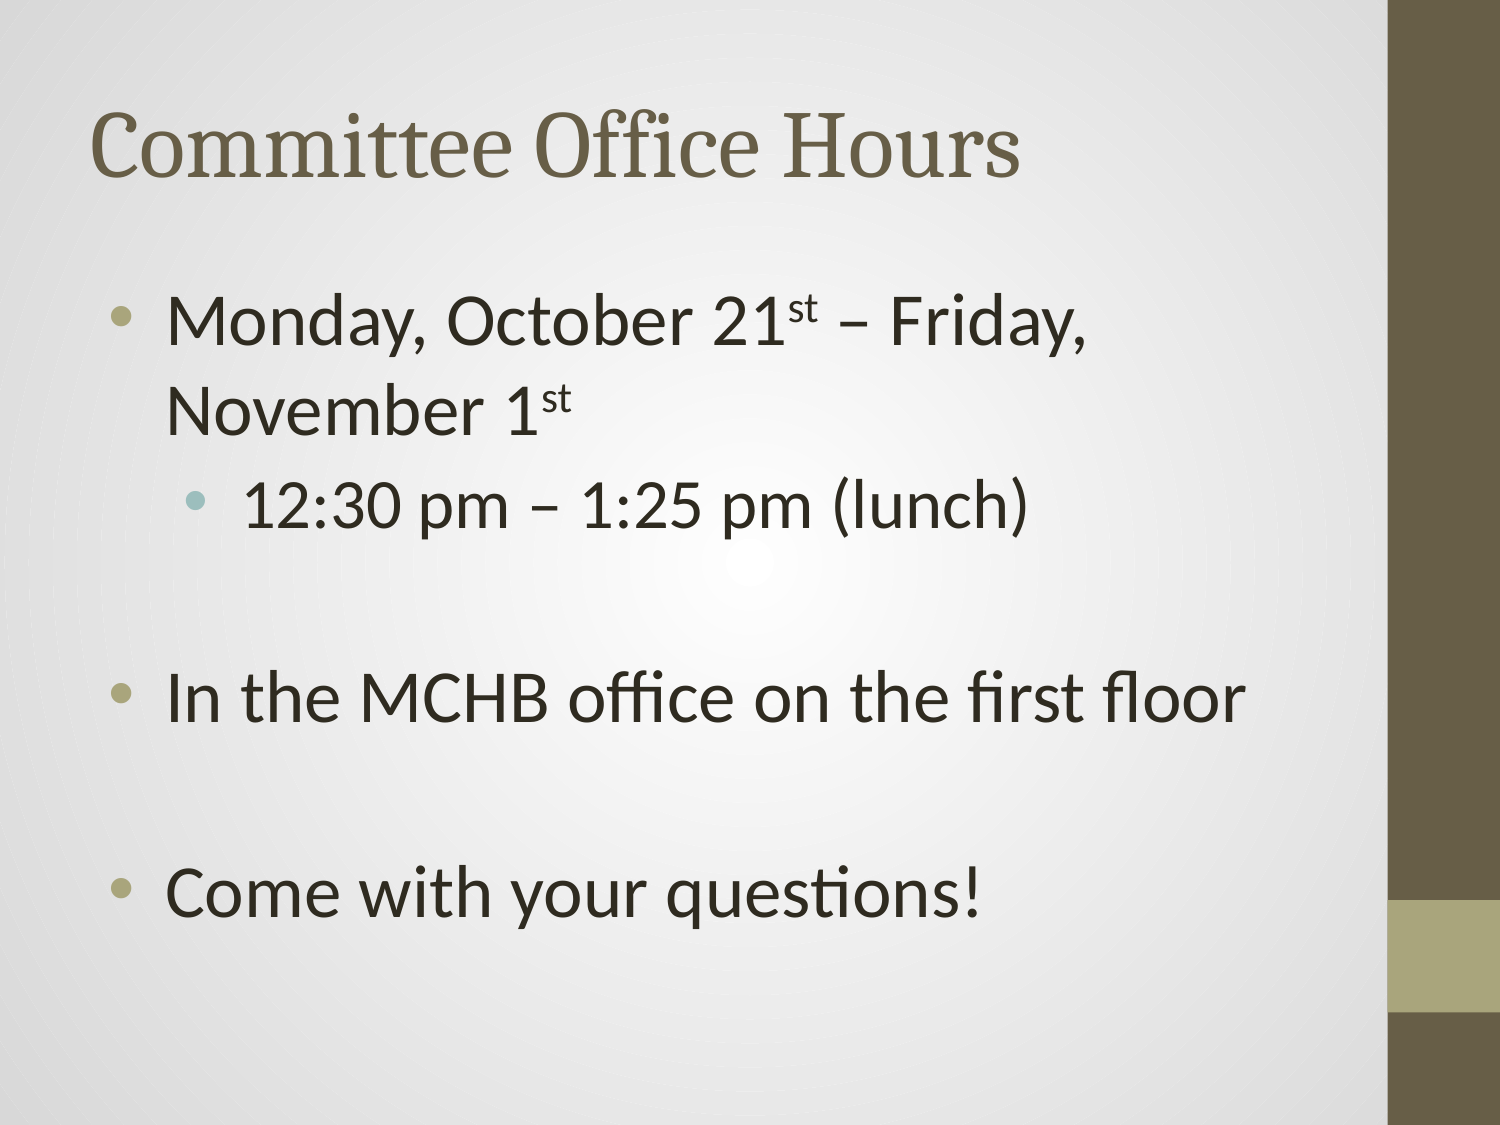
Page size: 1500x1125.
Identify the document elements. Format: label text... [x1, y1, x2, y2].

title Committee Office Hours [75, 45, 1325, 233]
list Monday, October 21st – Friday, November 1st 12:30 pm – 1:25 pm (lunch) In the MCHB office on the first floor Come with your questions! [75, 262, 1325, 1050]
